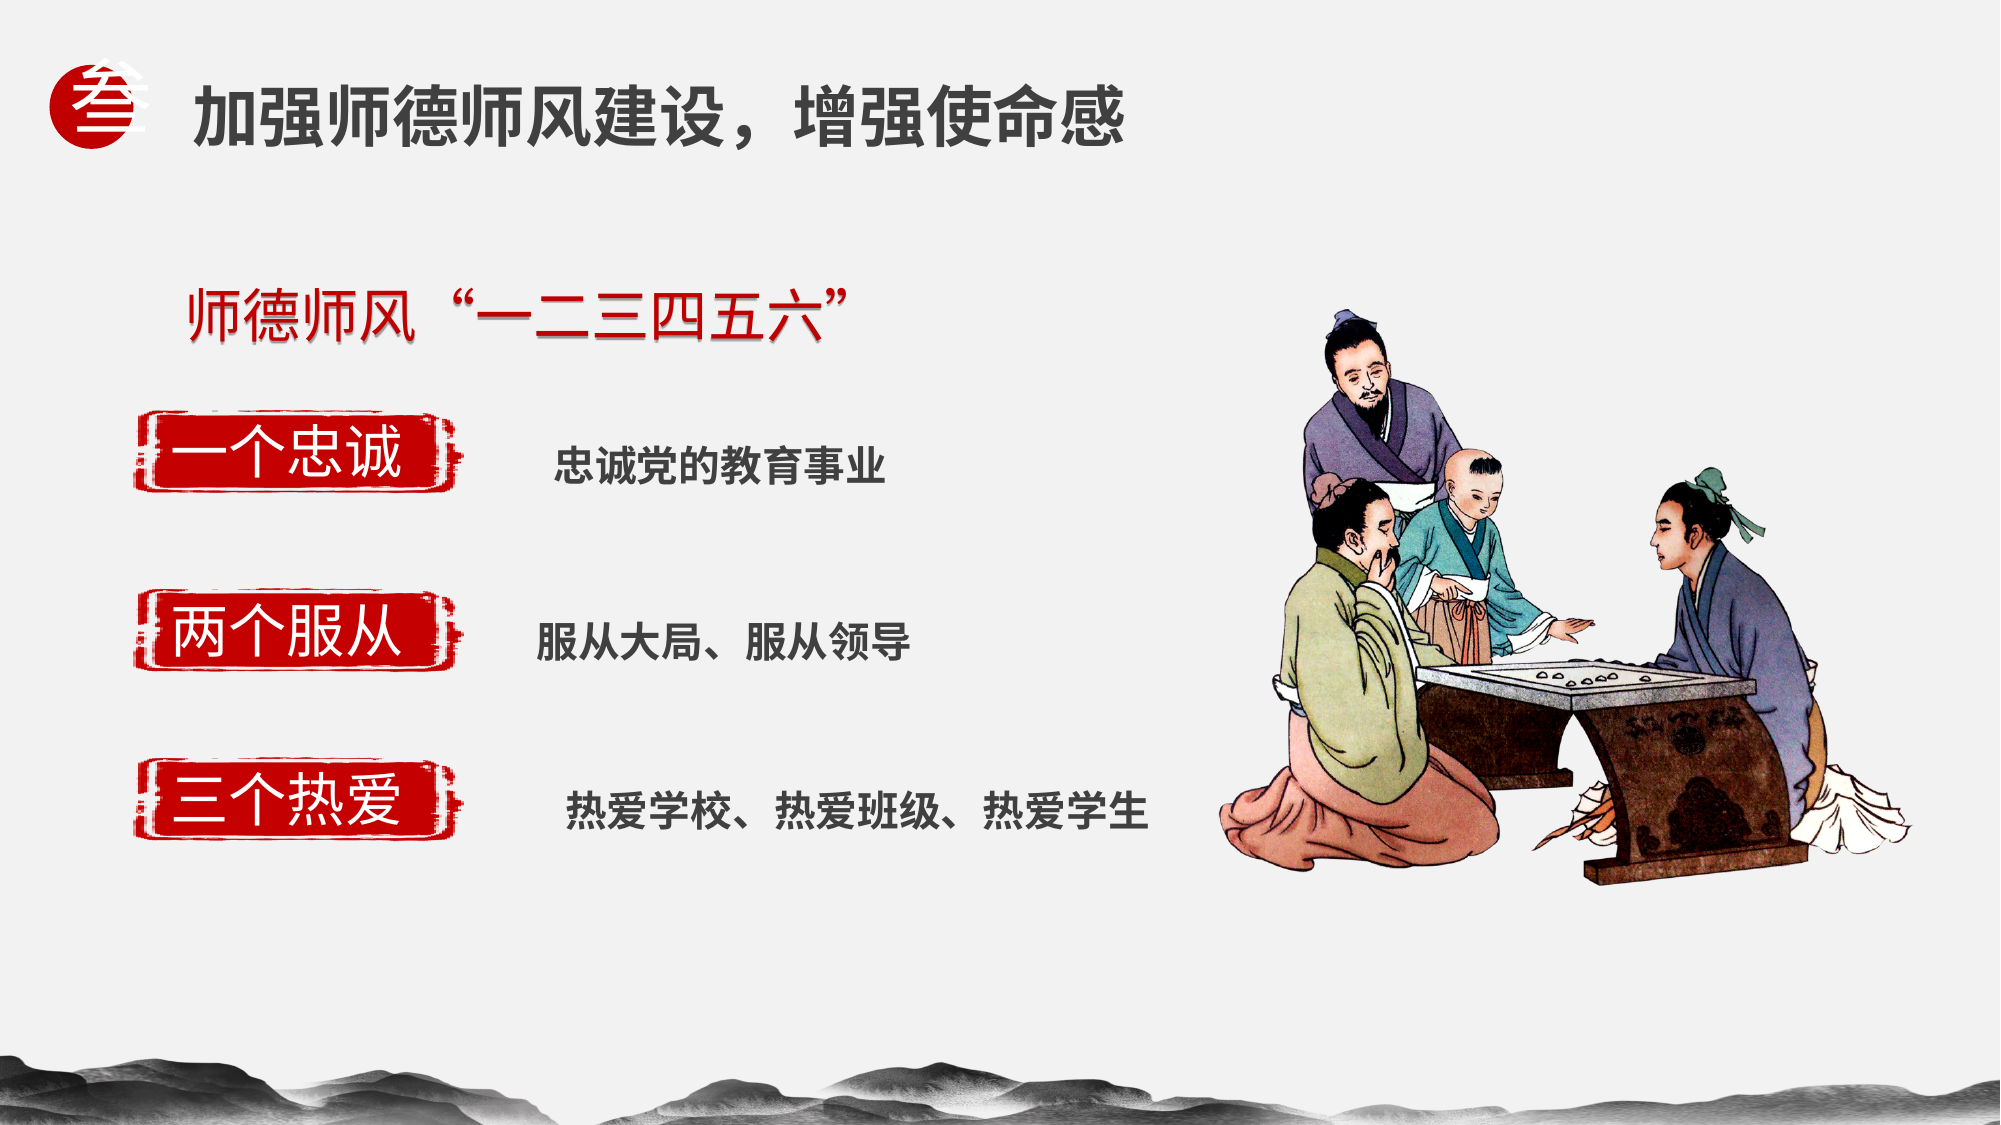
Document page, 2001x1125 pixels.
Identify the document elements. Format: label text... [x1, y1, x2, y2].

text_box 服从大局、服从领导 [497, 583, 977, 674]
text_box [49, 27, 1351, 164]
text_box 忠诚党的教育事业 [497, 407, 954, 498]
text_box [106, 400, 497, 501]
picture [0, 281, 2000, 1125]
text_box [106, 747, 497, 849]
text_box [106, 578, 497, 680]
text_box 热爱学校、热爱班级、热爱学生 [497, 752, 1203, 843]
text_box 师德师风“一二三四五六” [166, 268, 1151, 337]
